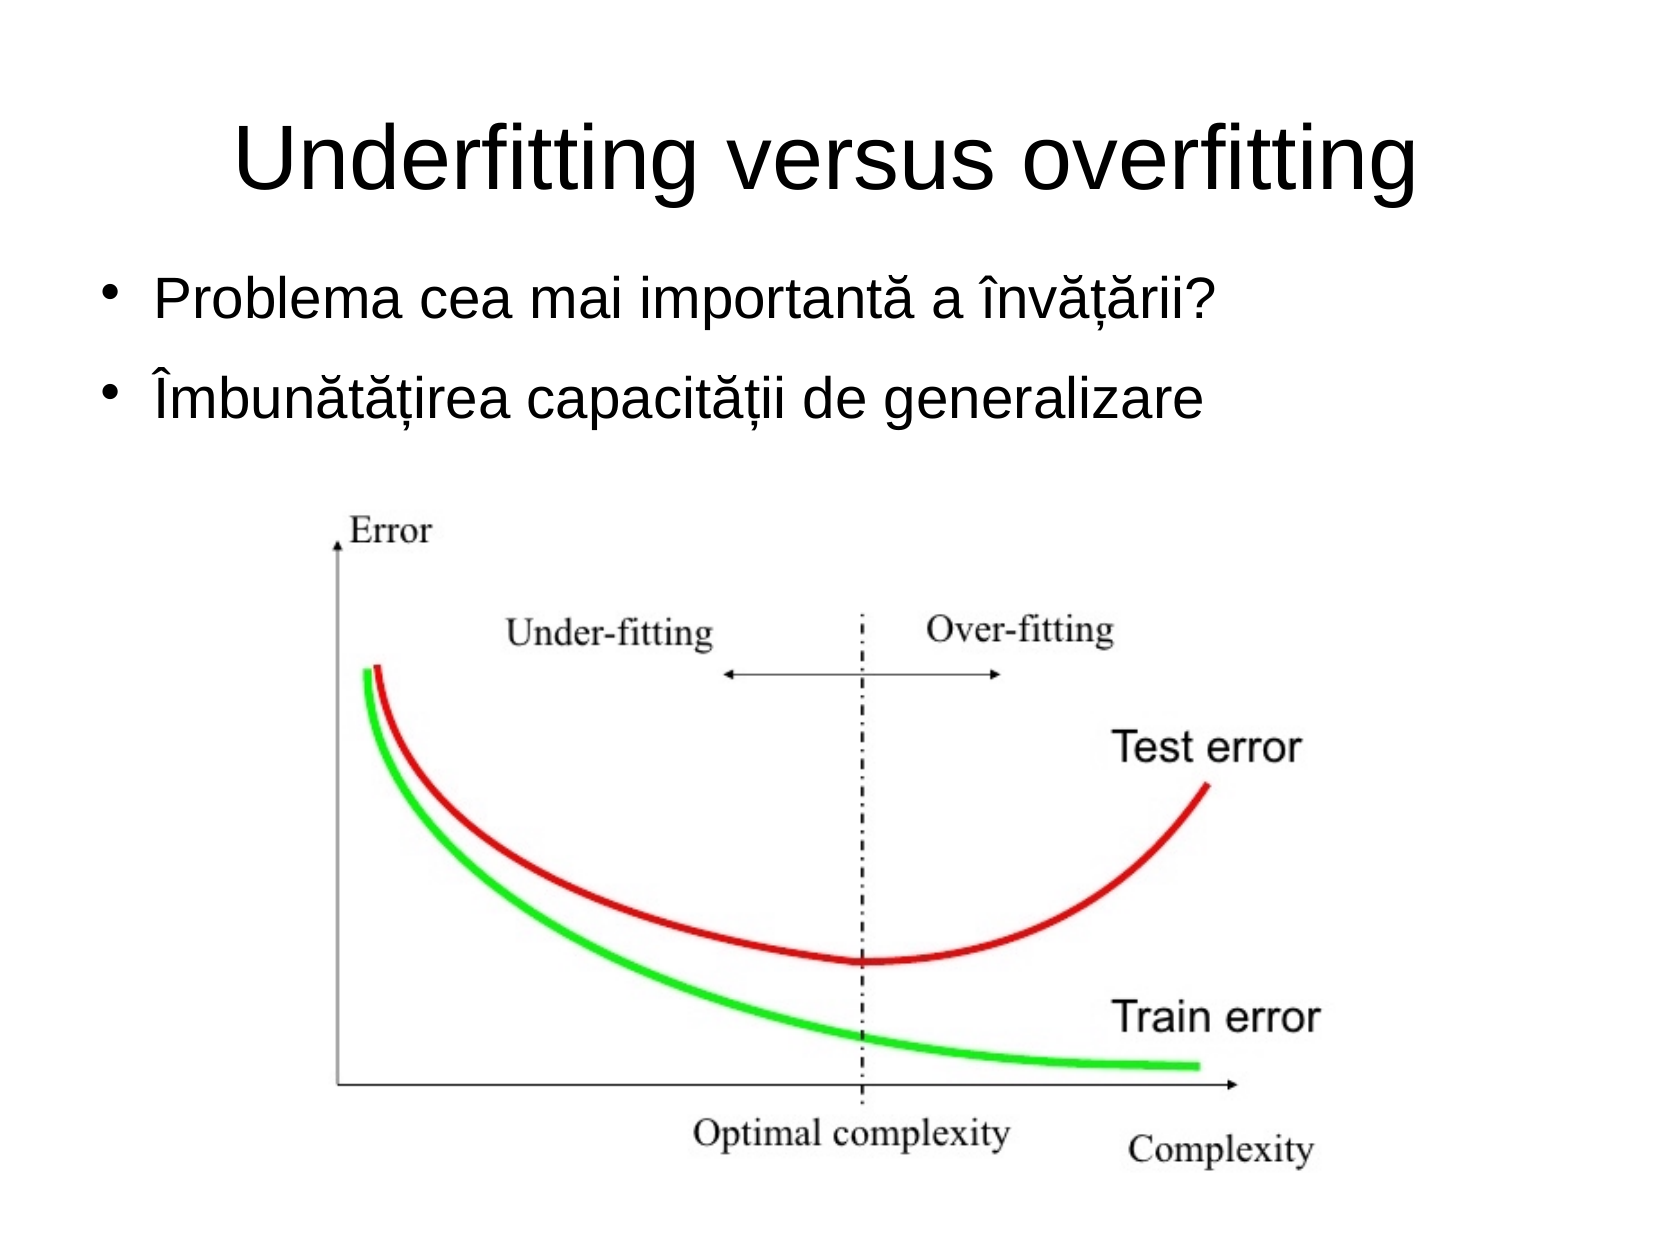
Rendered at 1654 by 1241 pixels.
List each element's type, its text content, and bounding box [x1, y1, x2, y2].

picture [293, 505, 1352, 1187]
text_box Underfitting versus overfitting [82, 49, 1571, 257]
text_box Problema cea mai importantă a învățării? Îmbunătățirea capacității de generalizare [82, 260, 1571, 980]
